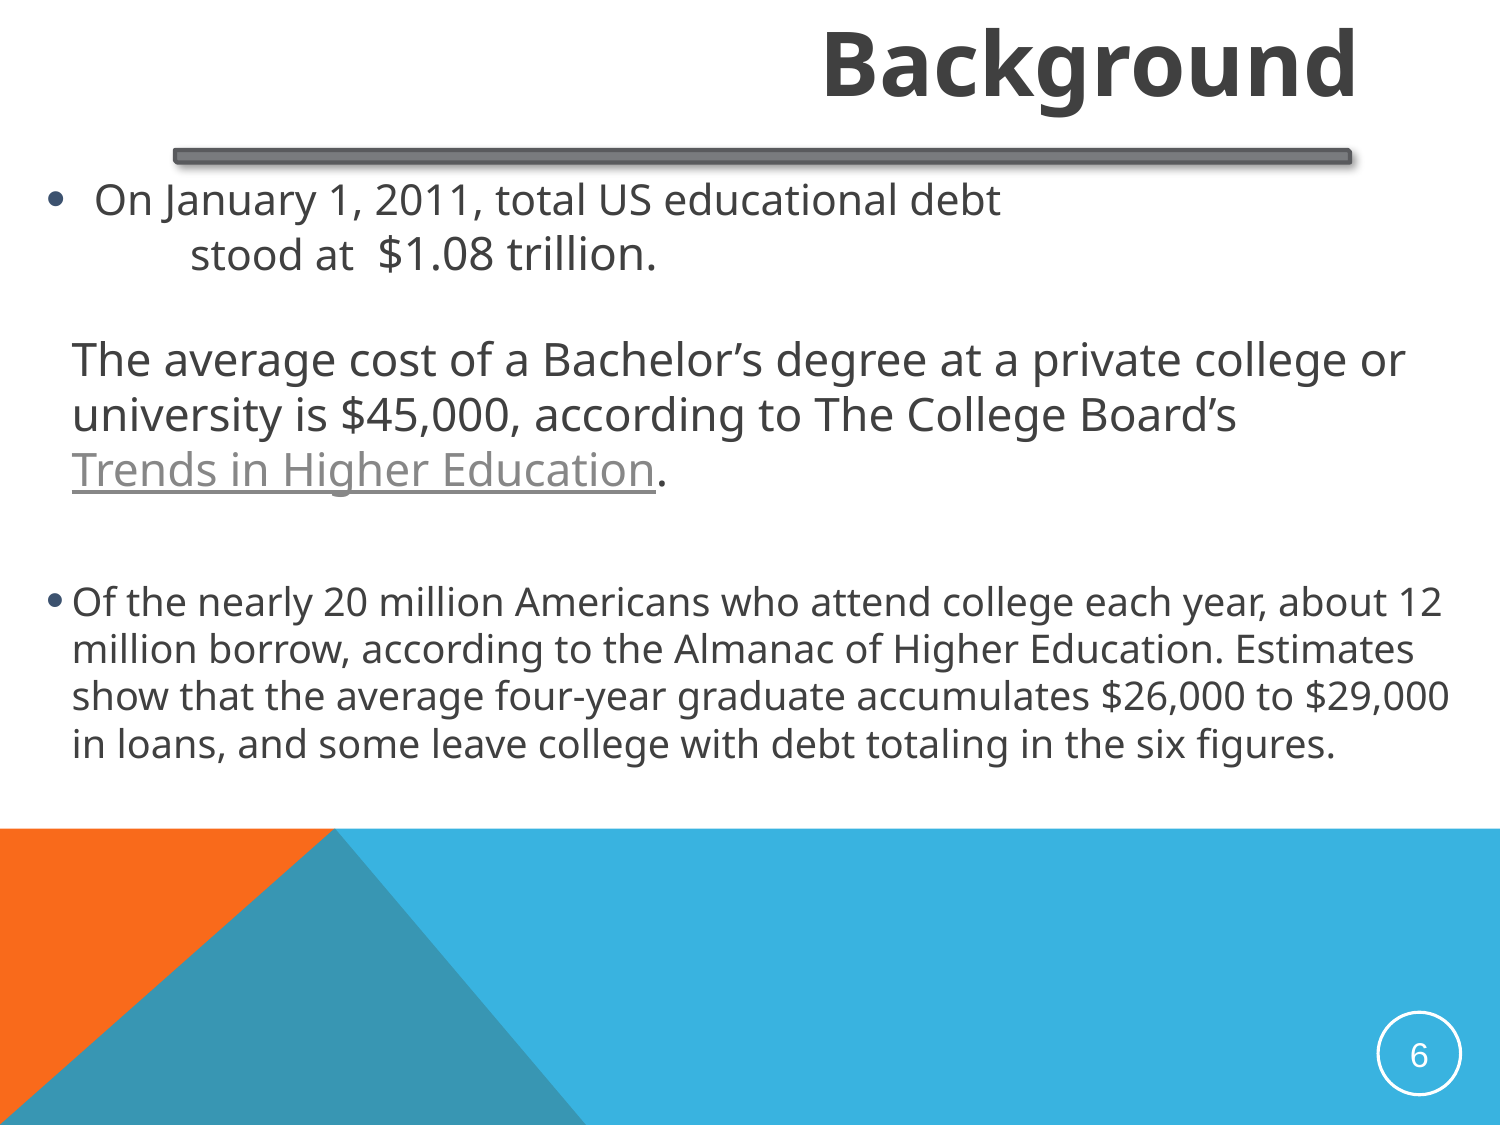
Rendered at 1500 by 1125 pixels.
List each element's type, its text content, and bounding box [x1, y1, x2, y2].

text_box [172, 147, 1353, 165]
text_box On January 1, 2011, total US educational debt stood at $1.08 trillion. The average cost of a Bachelor’s degree at a private college or university is $45,000, according to The College Board’s Trends in Higher Education. Of the nearly 20 million Americans who attend college each year, about 12 million borrow, according to the Almanac of Higher Education. Estimates show that the average four-year graduate accumulates $26,000 to $29,000 in loans, and some leave college with debt totaling in the six figures. [24, 165, 1475, 825]
text_box Background [0, 0, 1375, 188]
slide_number 6 [1376, 1010, 1463, 1097]
